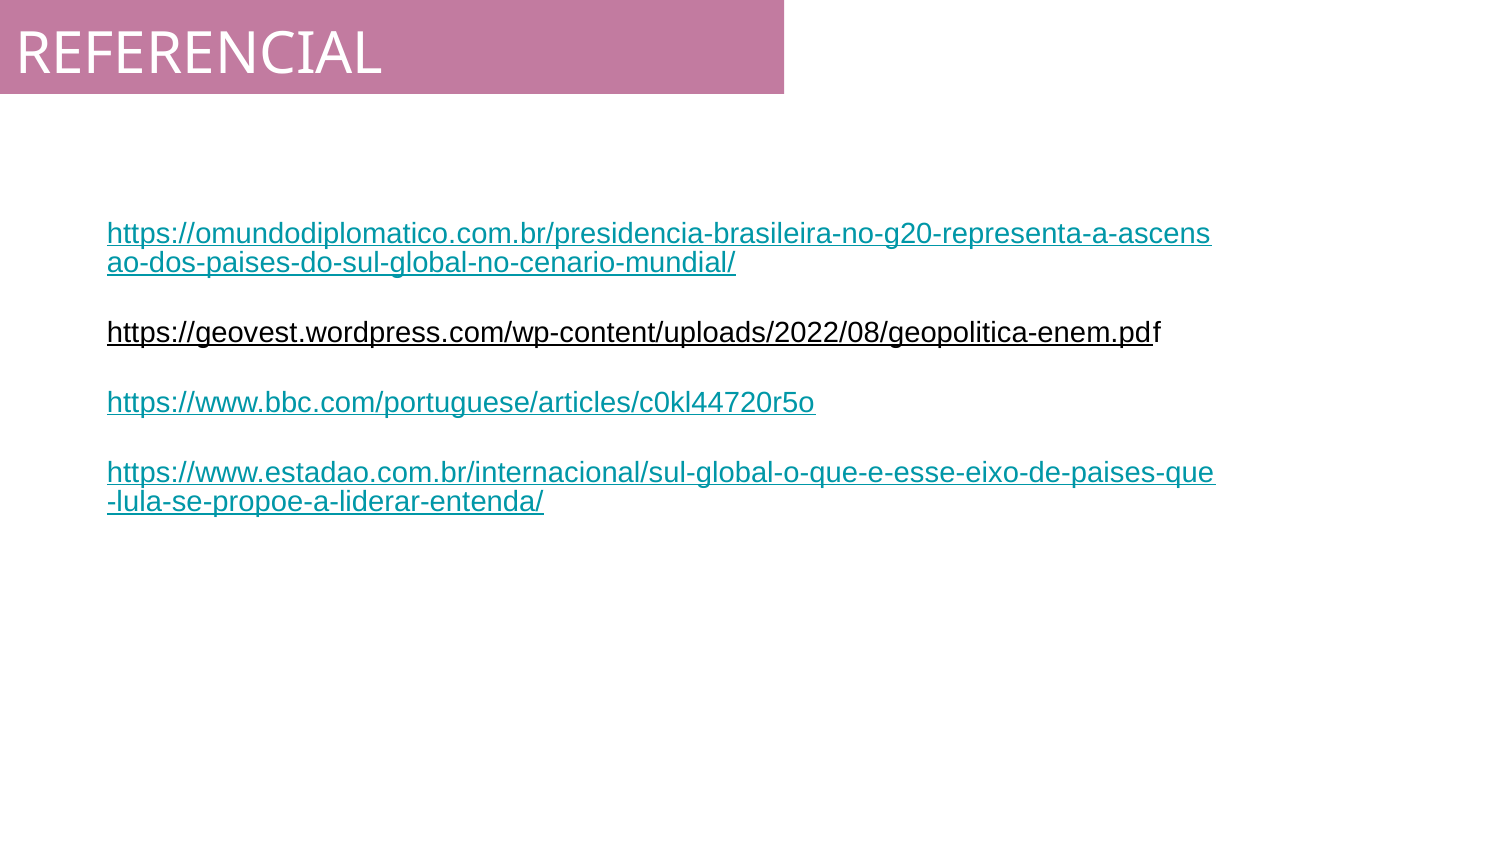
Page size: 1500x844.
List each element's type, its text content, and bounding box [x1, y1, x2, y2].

text_box https://omundodiplomatico.com.br/presidencia-brasileira-no-g20-representa-a-ascensao-dos-paises-do-sul-global-no-cenario-mundial/ https://geovest.wordpress.com/wp-content/uploads/2022/08/geopolitica-enem.pdf https://www.bbc.com/portuguese/articles/c0kl44720r5o https://www.estadao.com.br/internacional/sul-global-o-que-e-esse-eixo-de-paises-que-lula-se-propoe-a-liderar-entenda/ [92, 206, 1234, 536]
title REFERENCIAL [0, 0, 785, 94]
